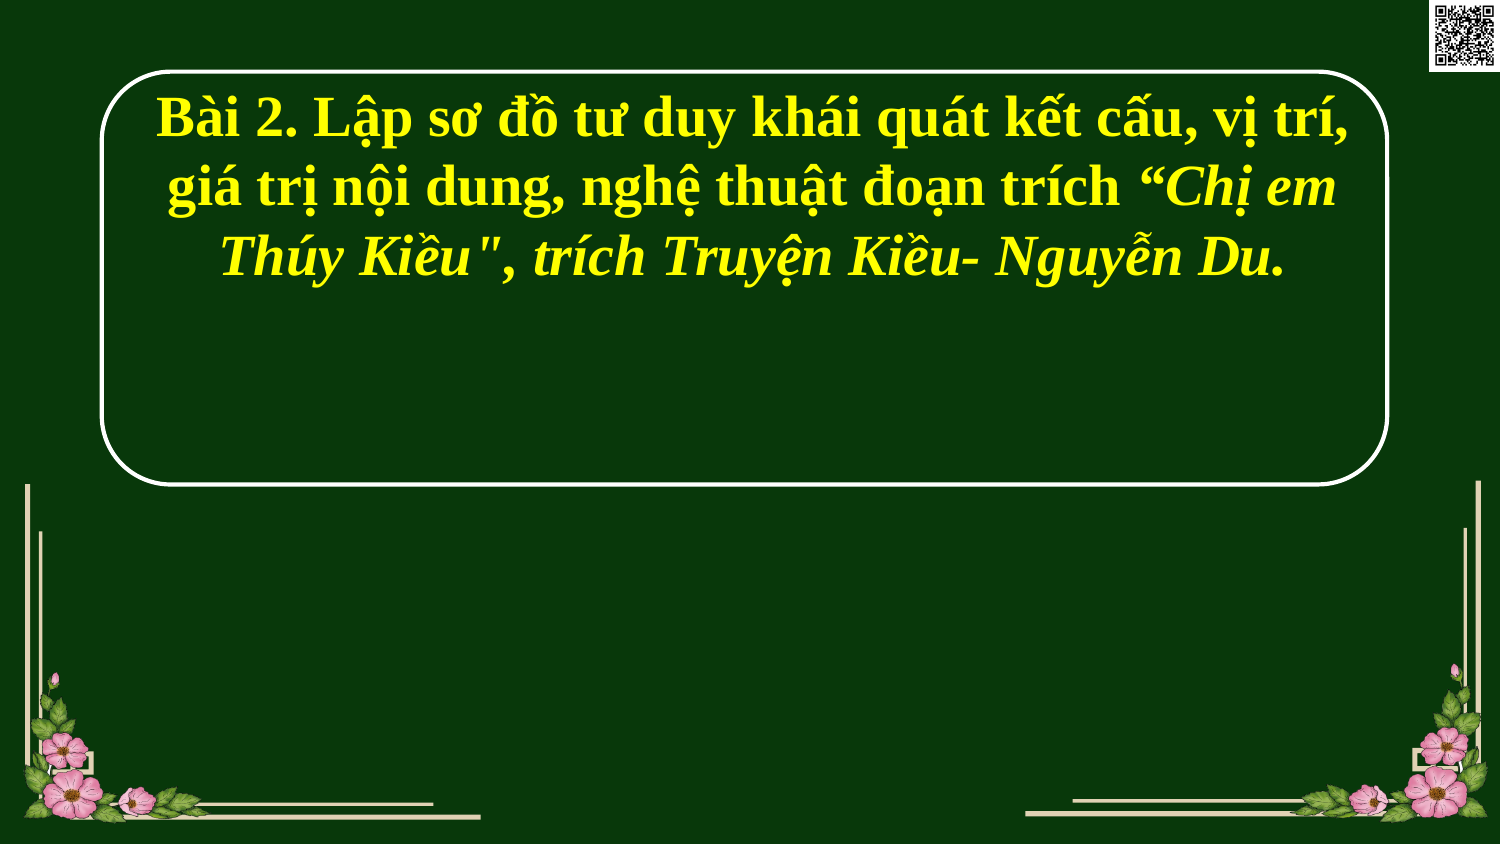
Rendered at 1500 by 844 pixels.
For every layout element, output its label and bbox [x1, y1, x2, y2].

picture [1428, 0, 1500, 72]
text_box [99, 69, 1390, 487]
picture [23, 668, 215, 828]
picture [1286, 659, 1489, 828]
